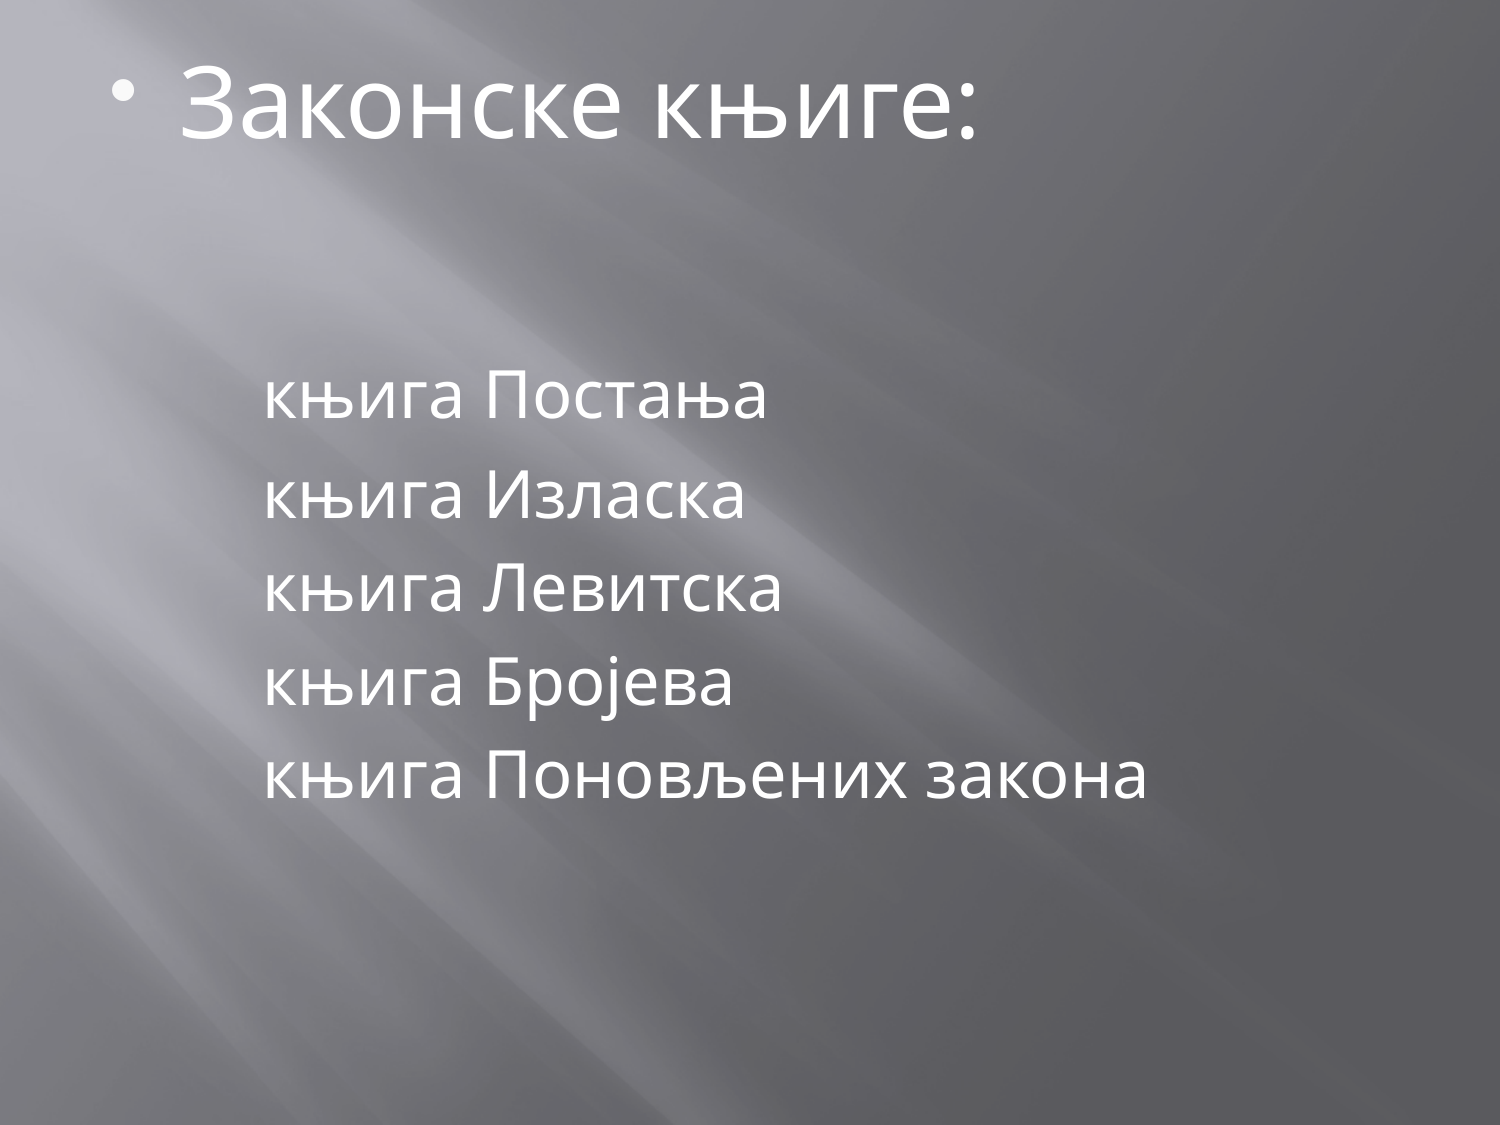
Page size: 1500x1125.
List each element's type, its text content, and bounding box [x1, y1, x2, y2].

list Законске књиге: књига Постања књига Изласка књига Левитска књига Бројева књига Поновљених закона [75, 30, 1425, 1035]
